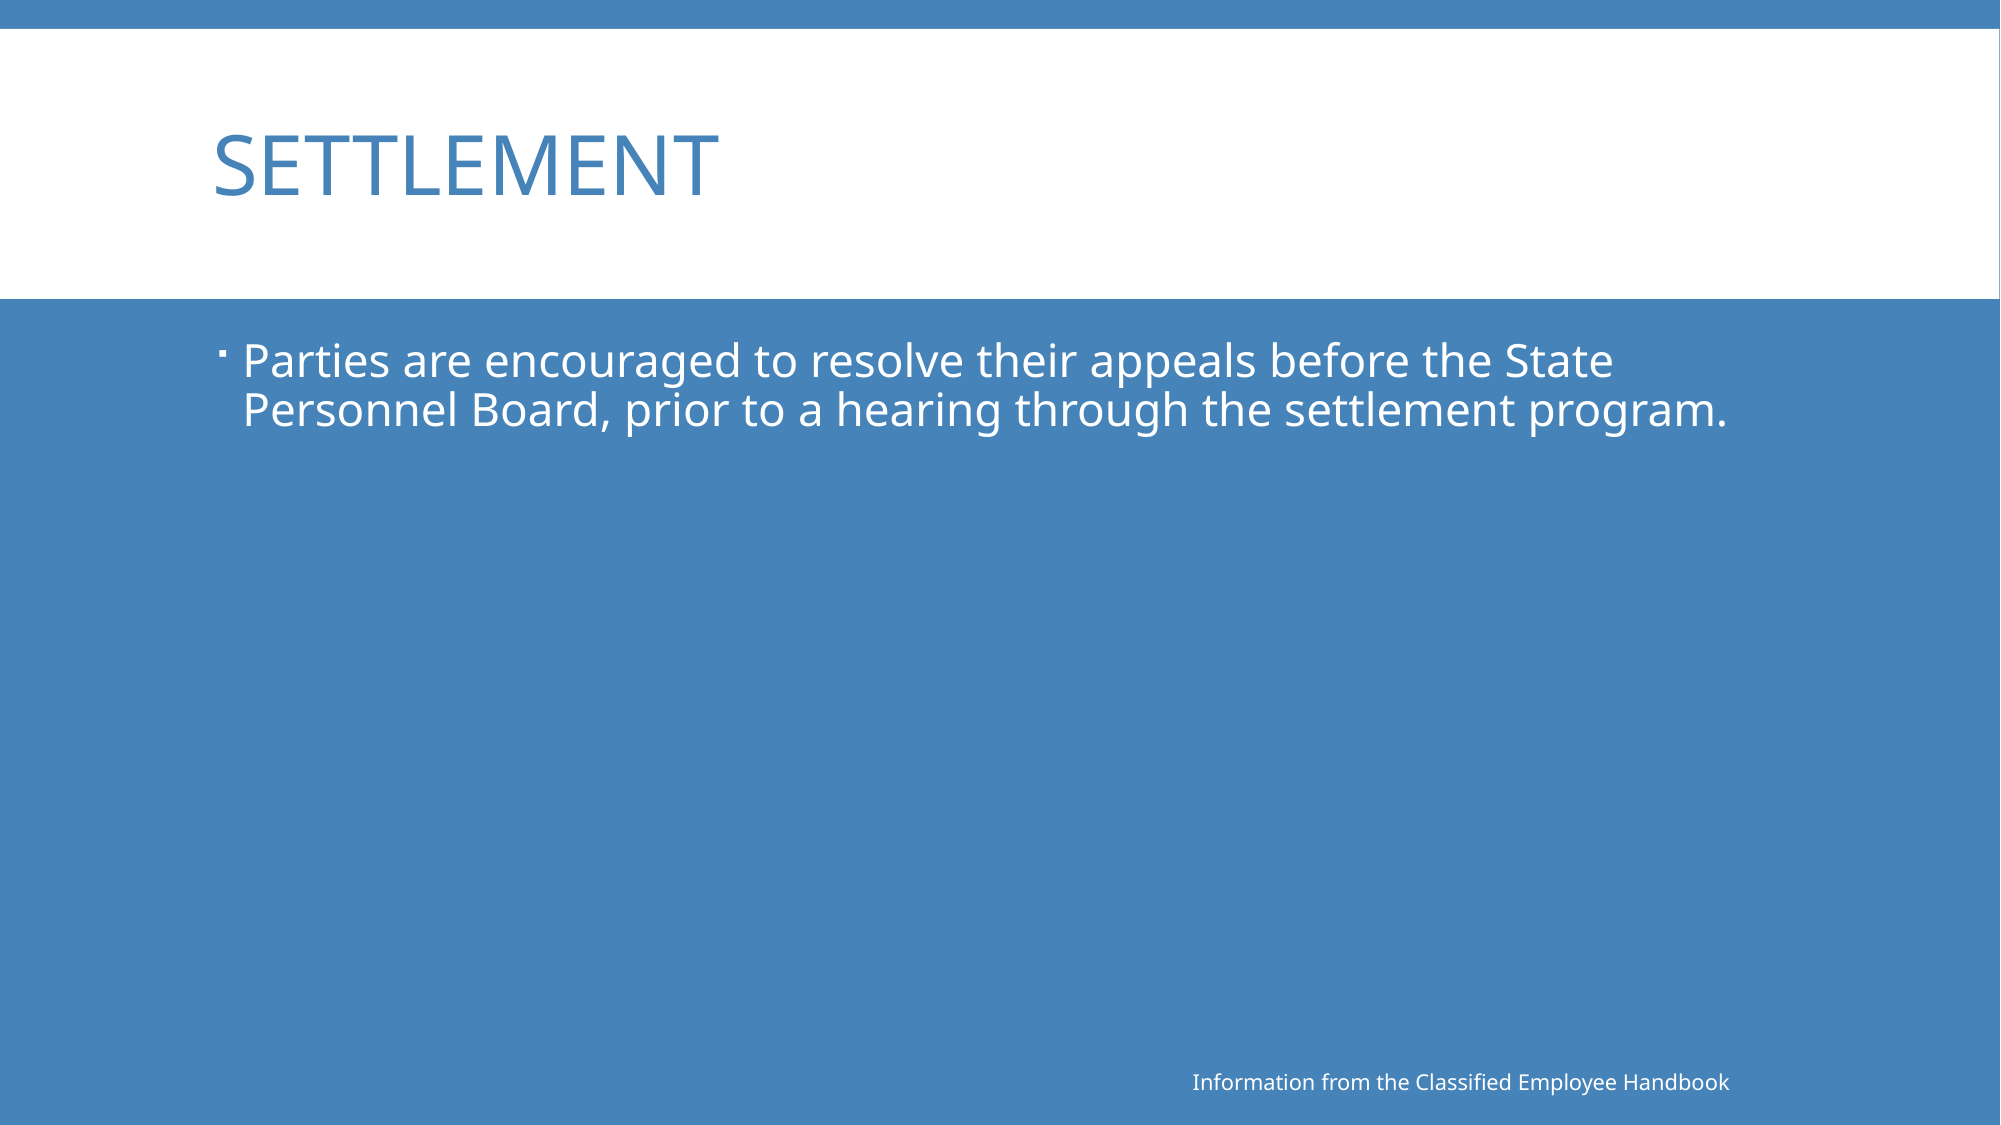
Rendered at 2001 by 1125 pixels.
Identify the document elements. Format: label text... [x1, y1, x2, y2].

footer Information from the Classified Employee Handbook [918, 1053, 1746, 1114]
title Settlement [197, 46, 1803, 295]
list Parties are encouraged to resolve their appeals before the State Personnel Board, prior to a hearing through the settlement program. [197, 329, 1803, 1020]
